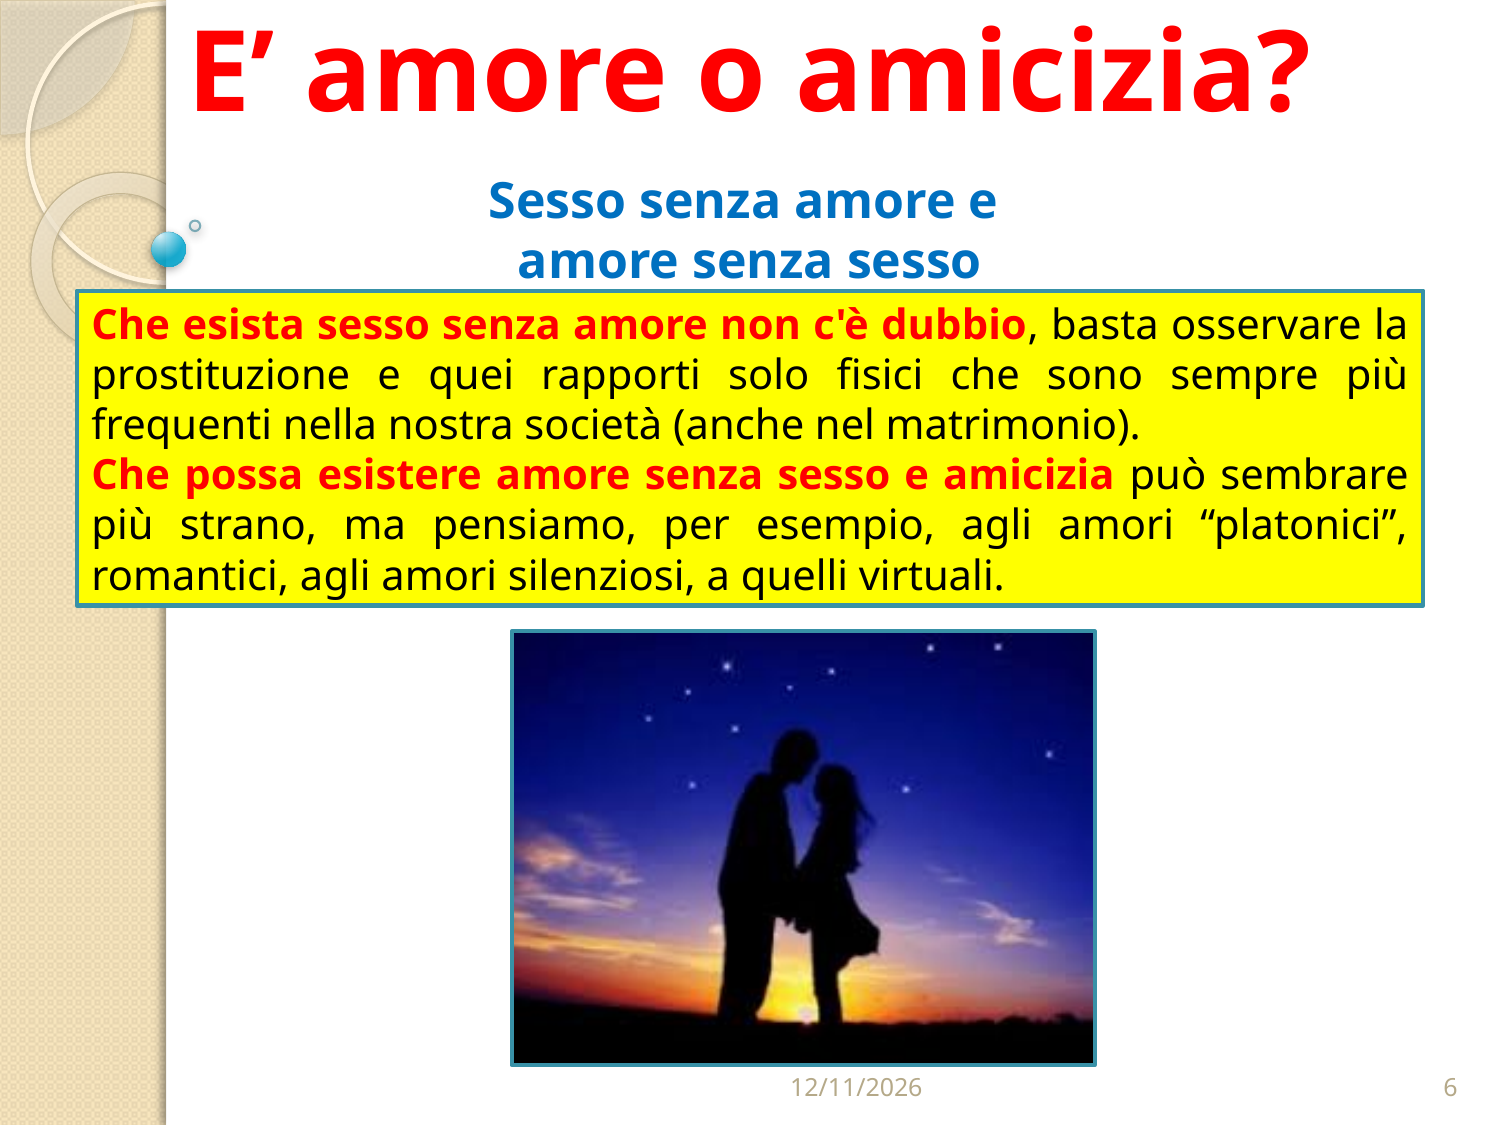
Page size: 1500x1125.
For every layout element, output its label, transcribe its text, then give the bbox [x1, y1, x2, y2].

slide_number 6 [1413, 1034, 1488, 1113]
picture [513, 633, 1093, 1064]
text_box Che esista sesso senza amore non c'è dubbio, basta osservare la prostituzione e quei rapporti solo fisici che sono sempre più frequenti nella nostra società (anche nel matrimonio). Che possa esistere amore senza sesso e amicizia può sembrare più strano, ma pensiamo, per esempio, agli amori “platonici”, romantici, agli amori silenziosi, a quelli virtuali. [76, 290, 1424, 606]
text_box Sesso senza amore e amore senza sesso [289, 160, 1211, 296]
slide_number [587, 1075, 938, 1113]
title E’ amore o amicizia? [0, 42, 1500, 141]
